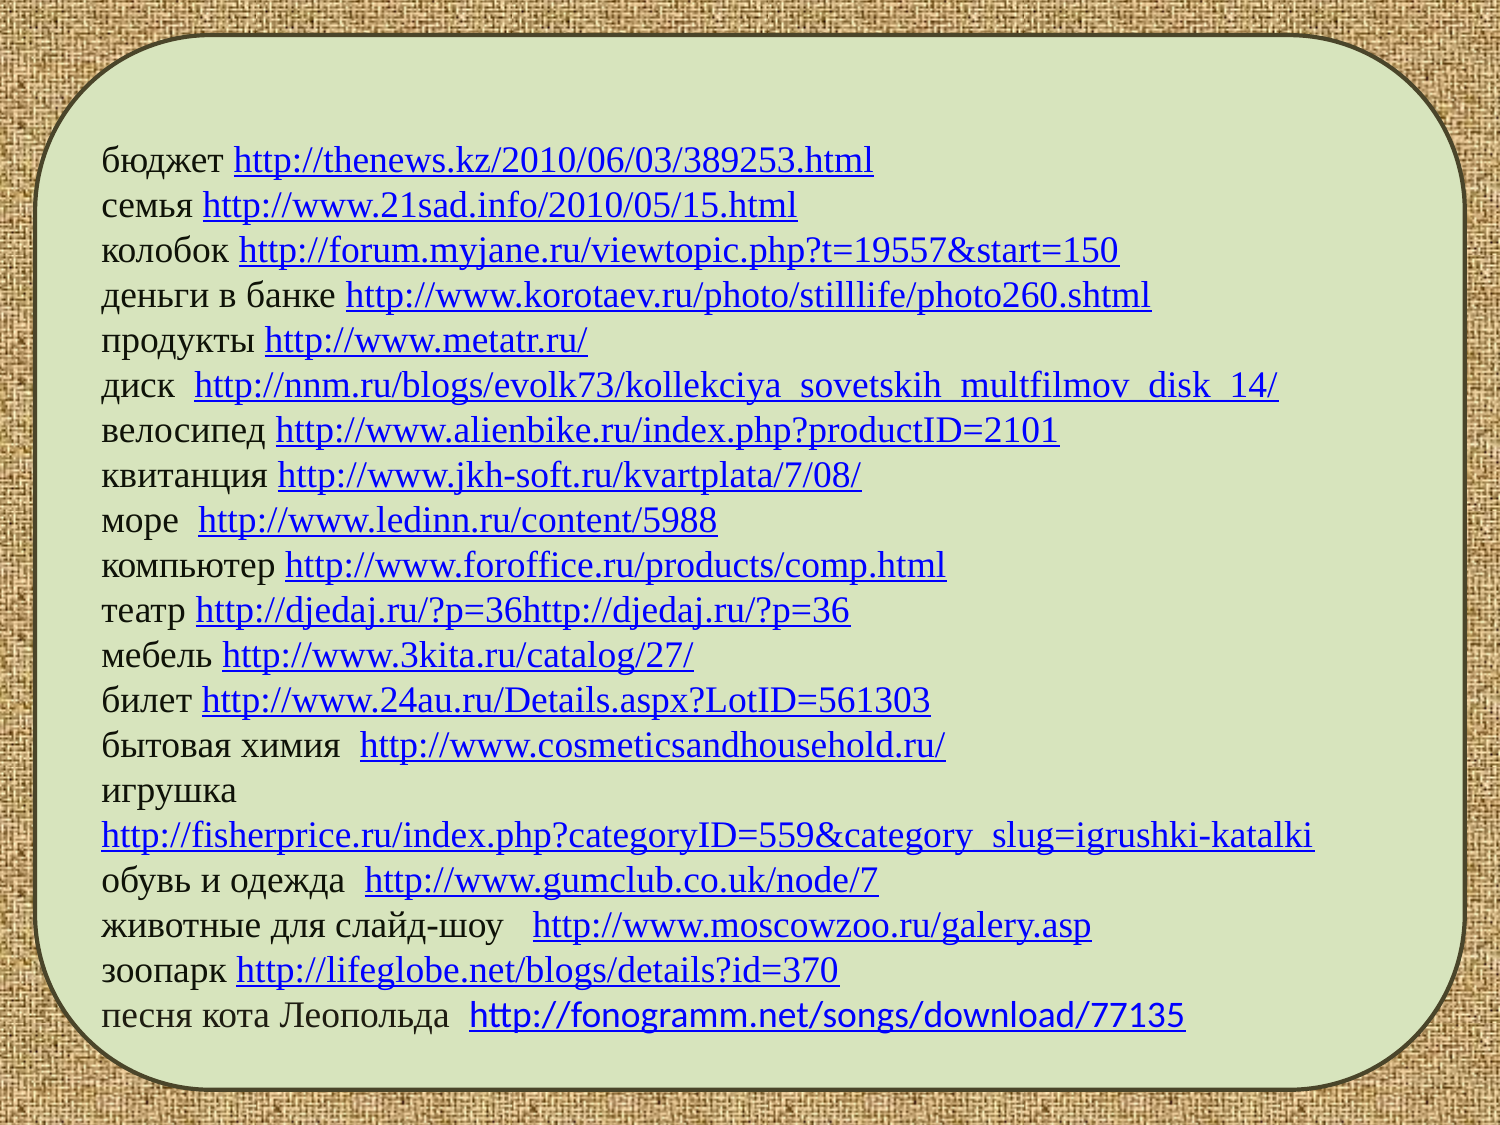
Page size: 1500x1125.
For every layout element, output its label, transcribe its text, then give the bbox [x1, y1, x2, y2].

picture [0, 0, 1500, 1125]
text_box бюджет http://thenews.kz/2010/06/03/389253.html семья http://www.21sad.info/2010/05/15.html колобок http://forum.myjane.ru/viewtopic.php?t=19557&start=150 деньги в банке http://www.korotaev.ru/photo/stilllife/photo260.shtml продукты http://www.metatr.ru/ диск http://nnm.ru/blogs/evolk73/kollekciya_sovetskih_multfilmov_disk_14/ велосипед http://www.alienbike.ru/index.php?productID=2101 квитанция http://www.jkh-soft.ru/kvartplata/7/08/ море http://www.ledinn.ru/content/5988 компьютер http://www.foroffice.ru/products/comp.html театр http://djedaj.ru/?p=36http://djedaj.ru/?p=36 мебель http://www.3kita.ru/catalog/27/ билет http://www.24au.ru/Details.aspx?LotID=561303 бытовая химия http://www.cosmeticsandhousehold.ru/ игрушка http://fisherprice.ru/index.php?categoryID=559&category_slug=igrushki-katalki обувь и одежда http://www.gumclub.co.uk/node/7 животные для слайд-шоу http://www.moscowzoo.ru/galery.asp зоопарк http://lifeglobe.net/blogs/details?id=370 песня кота Леопольда http://fonogramm.net/songs/download/77135 [32, 32, 1467, 1092]
